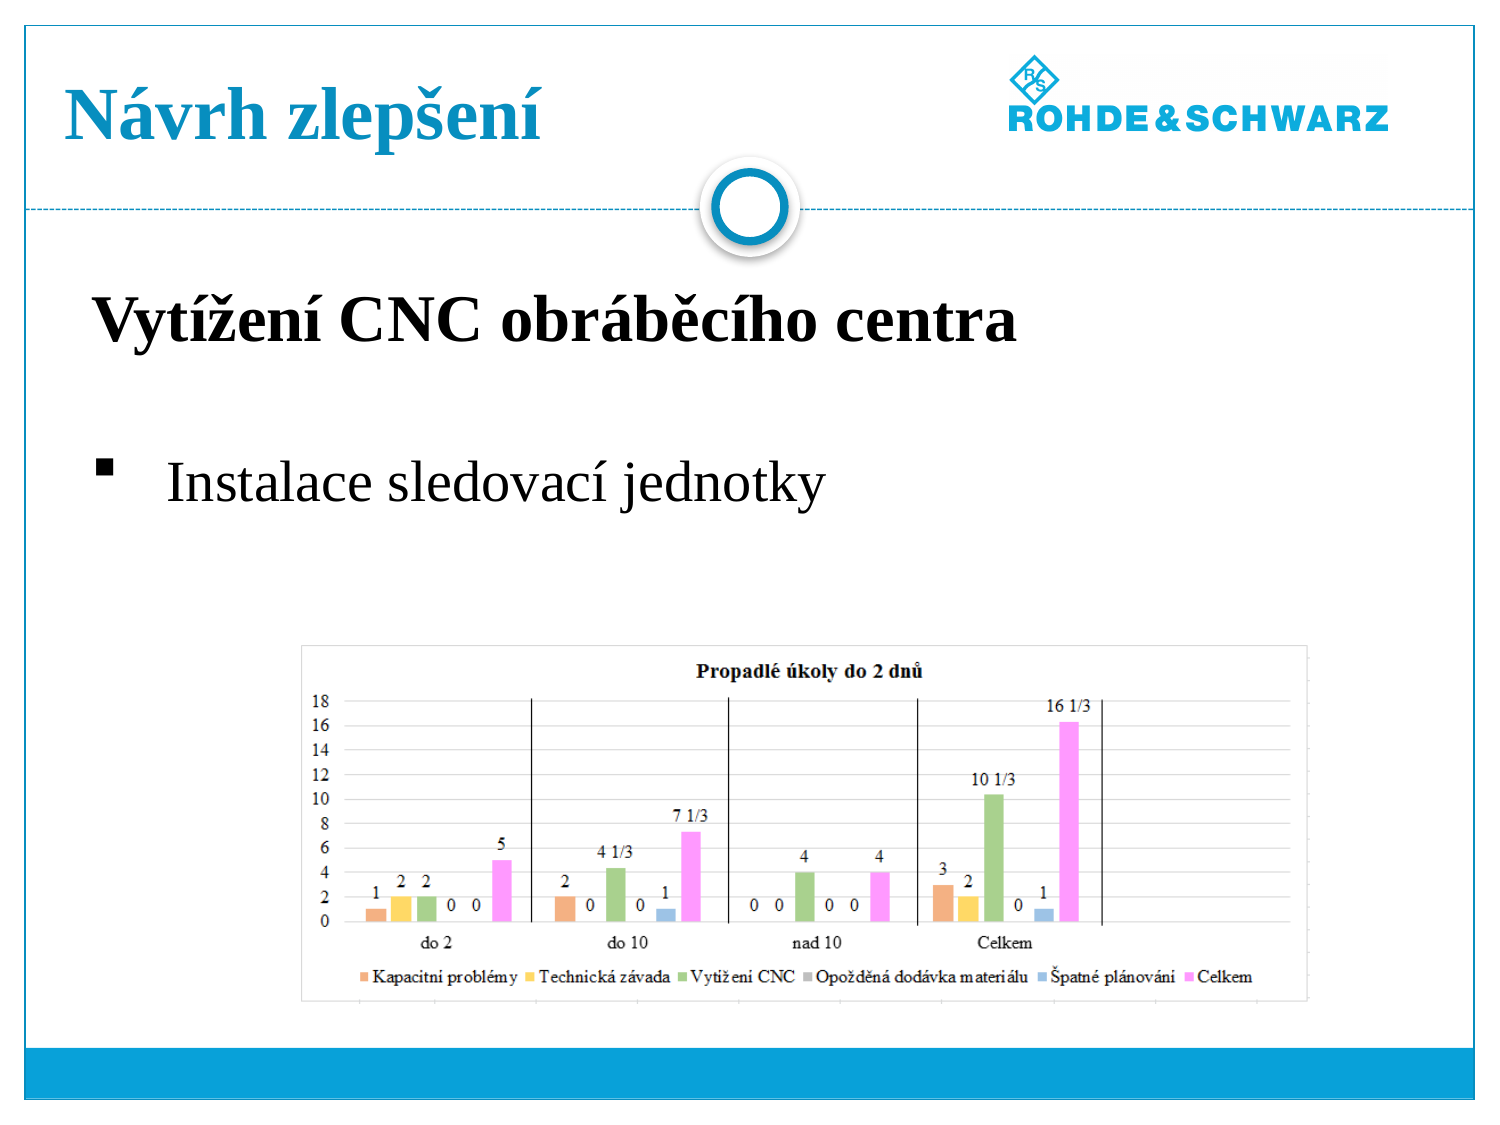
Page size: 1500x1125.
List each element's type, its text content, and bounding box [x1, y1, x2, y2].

picture [1040, 72, 1053, 87]
text_box Vytížení CNC obráběcího centra Instalace sledovací jednotky [76, 267, 1152, 522]
picture [1251, 122, 1257, 132]
picture [1028, 61, 1042, 76]
picture [1009, 54, 1389, 132]
picture [1106, 113, 1113, 124]
picture [1027, 83, 1041, 99]
picture [1045, 112, 1054, 125]
picture [300, 644, 1310, 1004]
picture [1286, 122, 1290, 132]
title Návrh zlepšení [49, 37, 1450, 162]
picture [1345, 123, 1352, 132]
picture [1016, 72, 1031, 87]
picture [1009, 54, 1033, 78]
picture [1017, 123, 1025, 132]
picture [1075, 122, 1082, 132]
